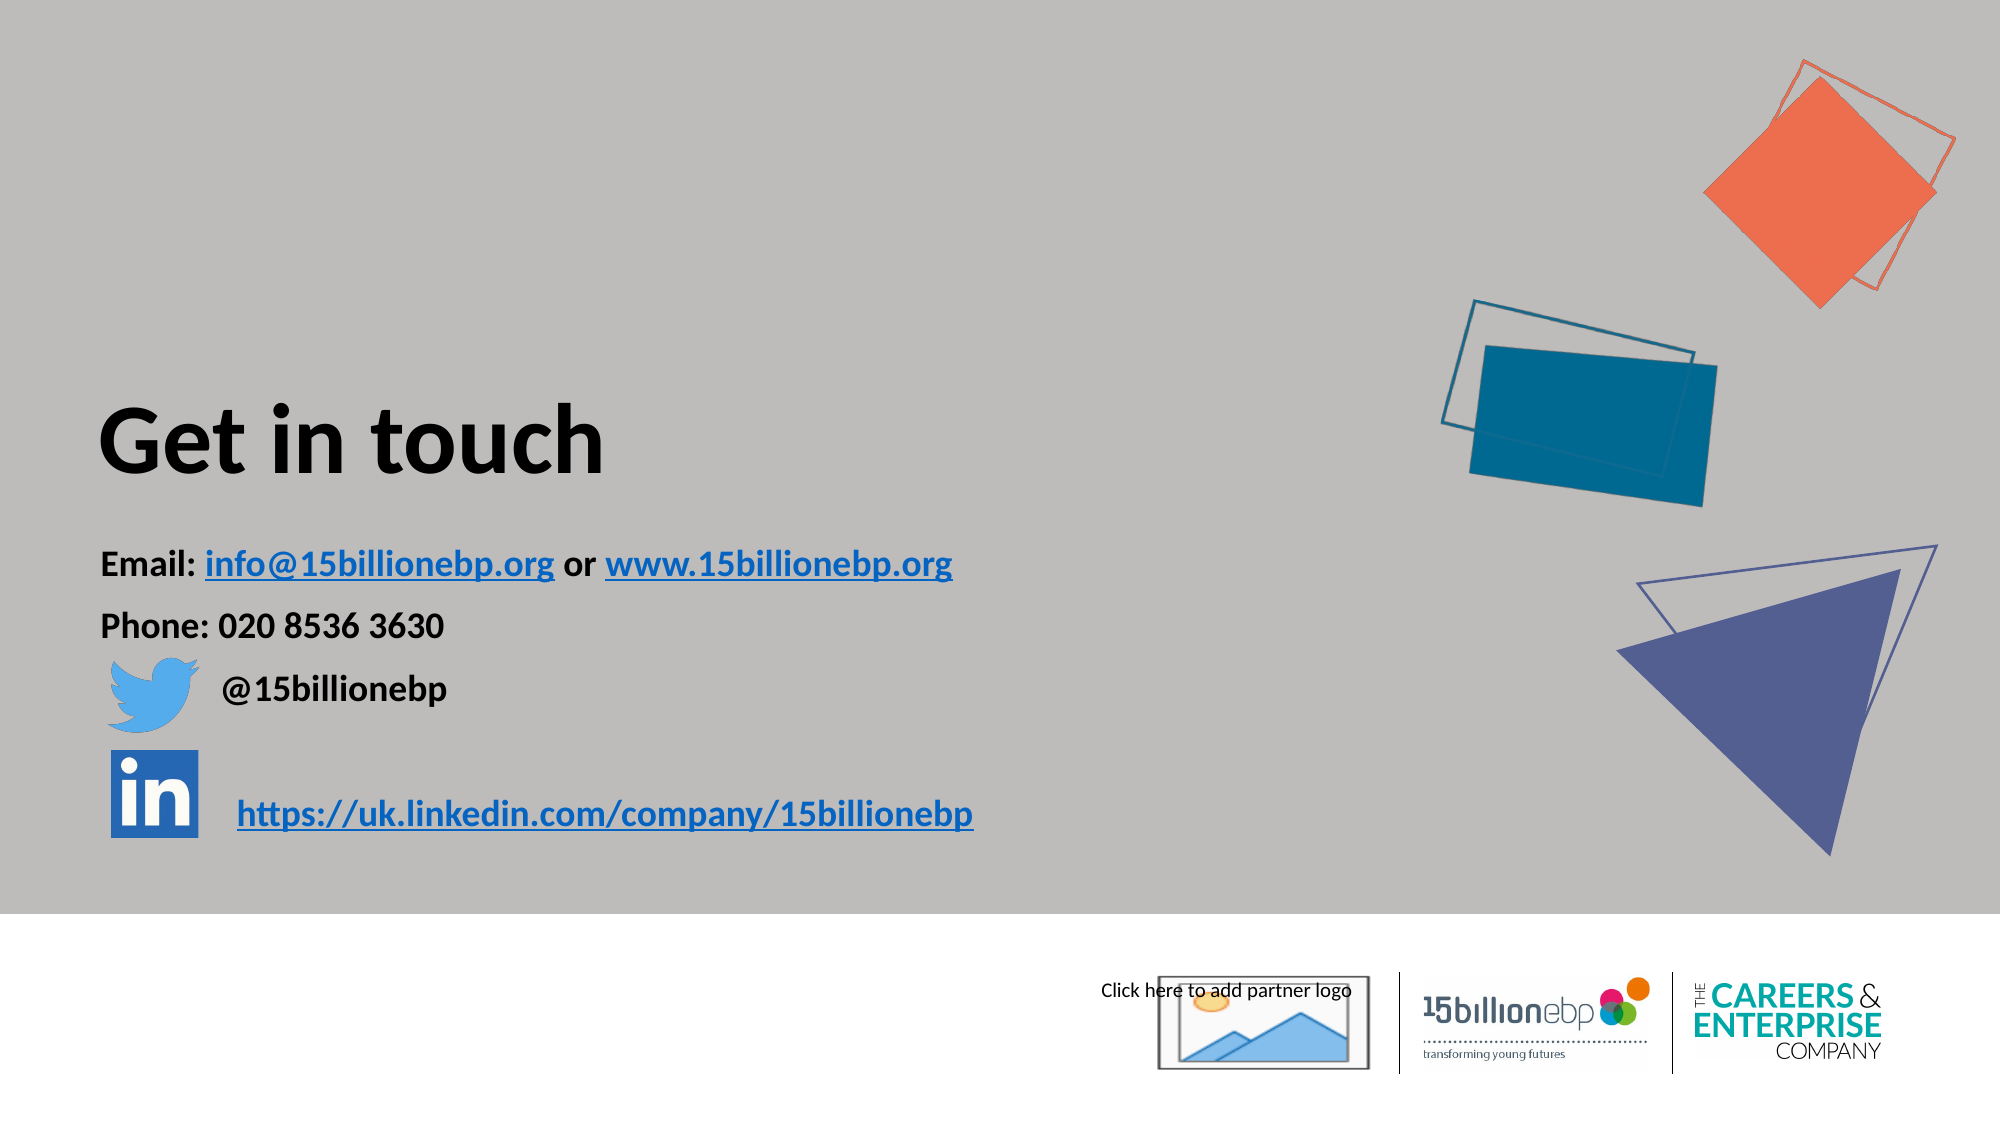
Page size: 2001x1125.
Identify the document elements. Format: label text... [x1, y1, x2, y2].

list Get in touch [84, 379, 1105, 511]
list Email: info@15billionebp.org or www.15billionebp.org Phone: 020 8536 3630 @15billionebp https://uk.linkedin.com/company/15billionebp [85, 534, 1106, 758]
picture [0, 0, 2000, 914]
picture [1151, 972, 1378, 1074]
picture [1423, 972, 1650, 1074]
picture [1695, 983, 1881, 1059]
